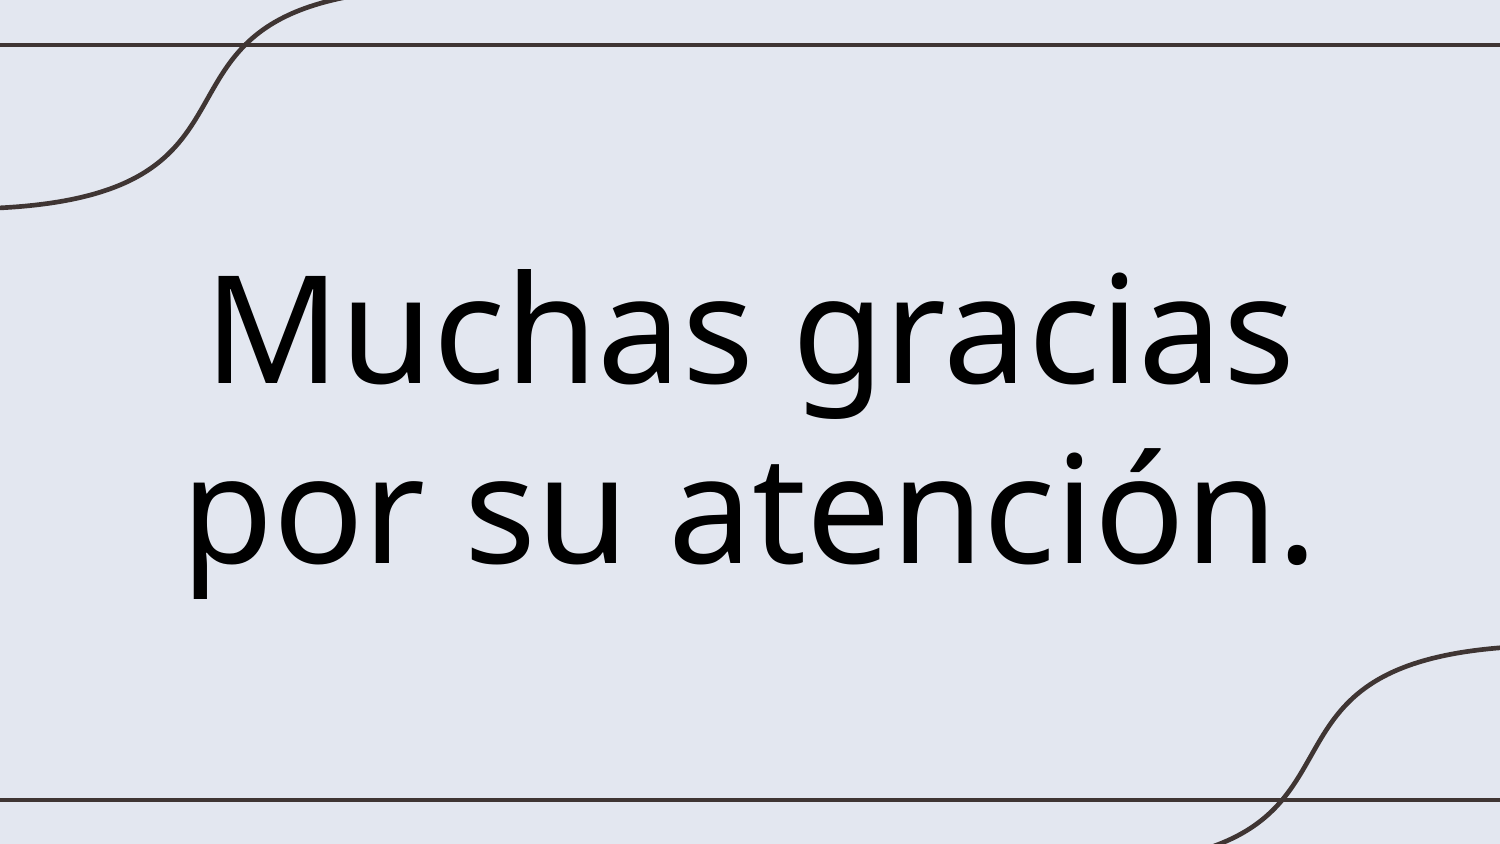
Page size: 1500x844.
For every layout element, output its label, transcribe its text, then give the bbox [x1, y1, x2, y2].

title Muchas gracias por su atención. [137, 218, 1363, 556]
